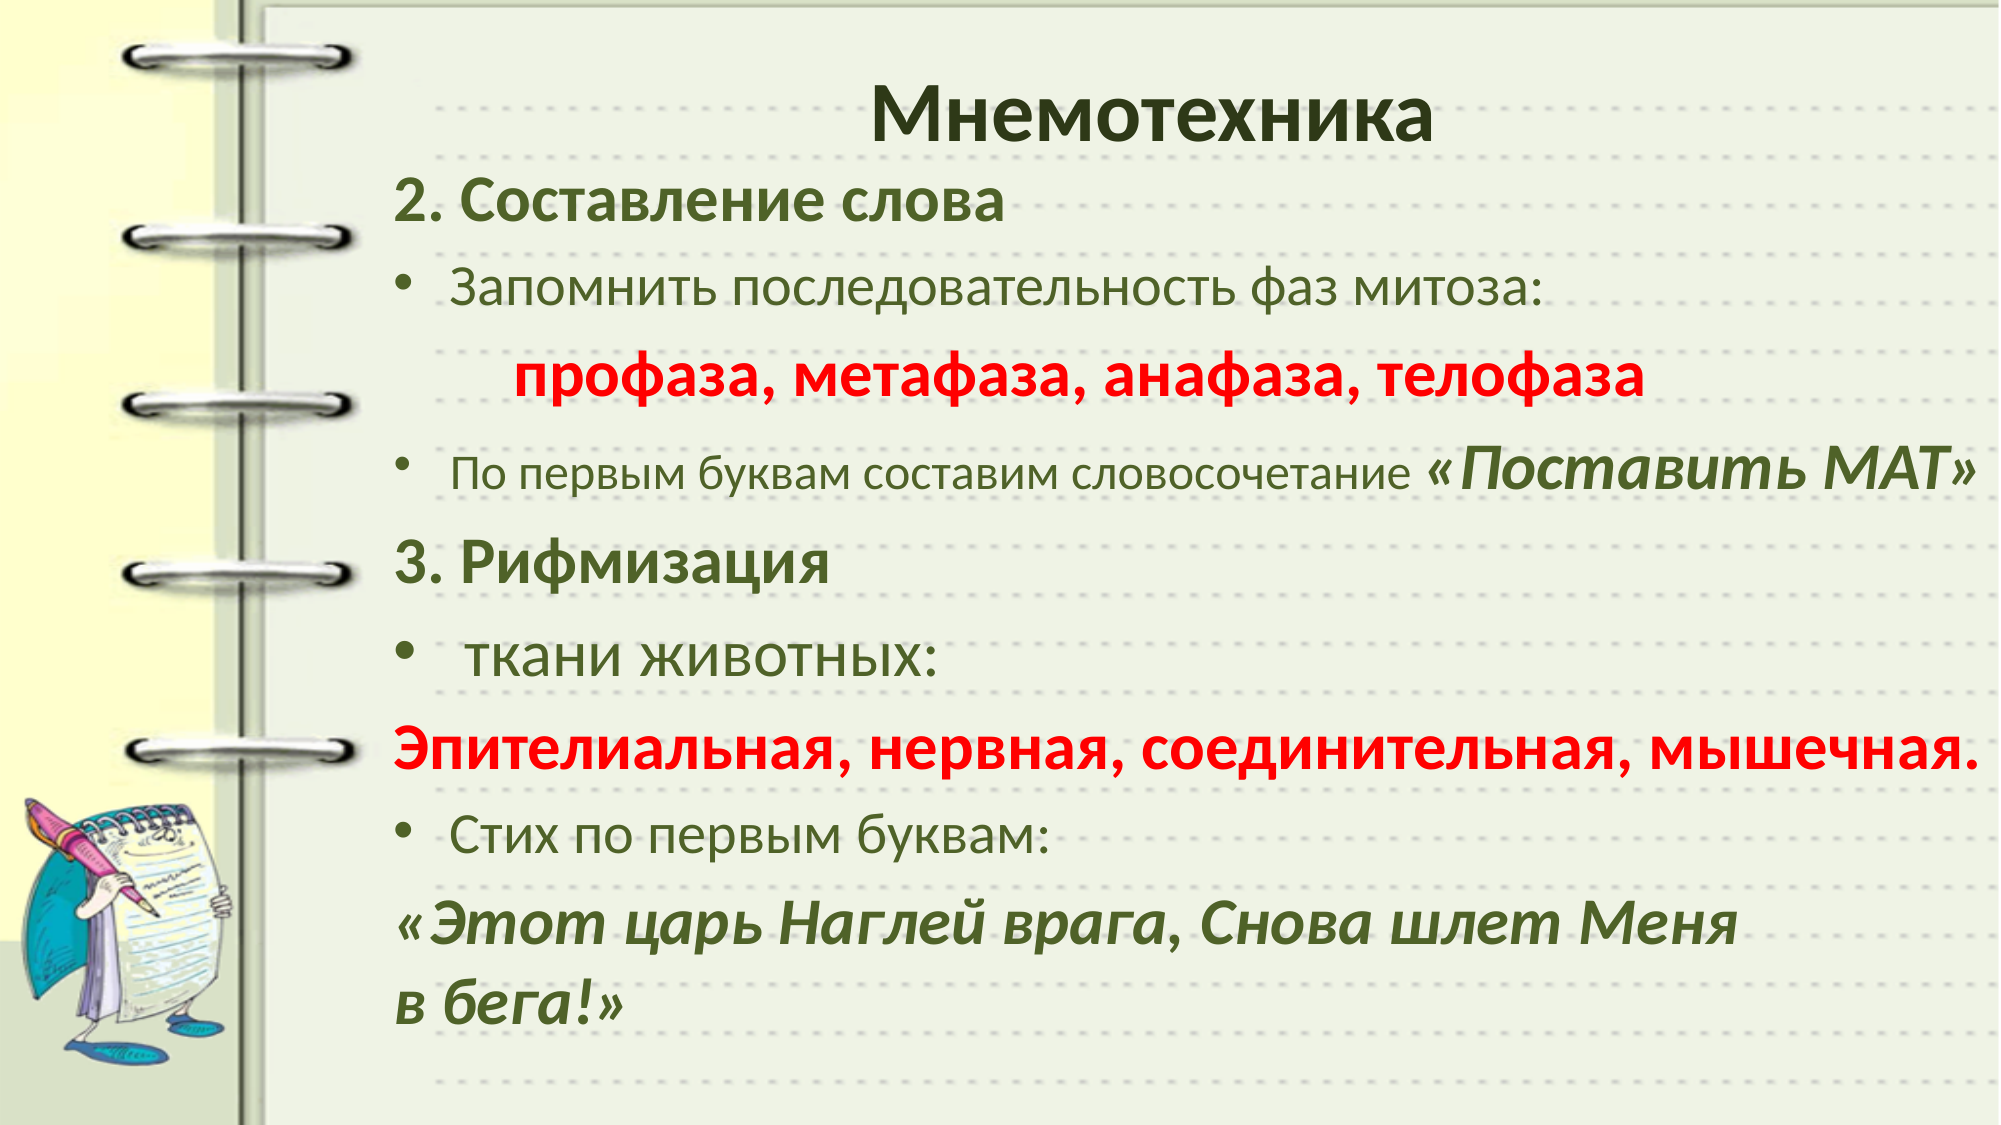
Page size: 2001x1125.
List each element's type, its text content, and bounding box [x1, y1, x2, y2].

picture [0, 0, 2001, 1125]
title Мнемотехника [375, 46, 1932, 167]
list 2. Составление слова Запомнить последовательность фаз митоза: профаза, метафаза, анафаза, телофаза По первым буквам составим словосочетание «Поставить МАТ» 3. Рифмизация ткани животных: Эпителиальная, нервная, соединительная, мышечная. Стих по первым буквам: «Этот царь Наглей врага, Снова шлет Меня в бега!» [378, 147, 2000, 890]
